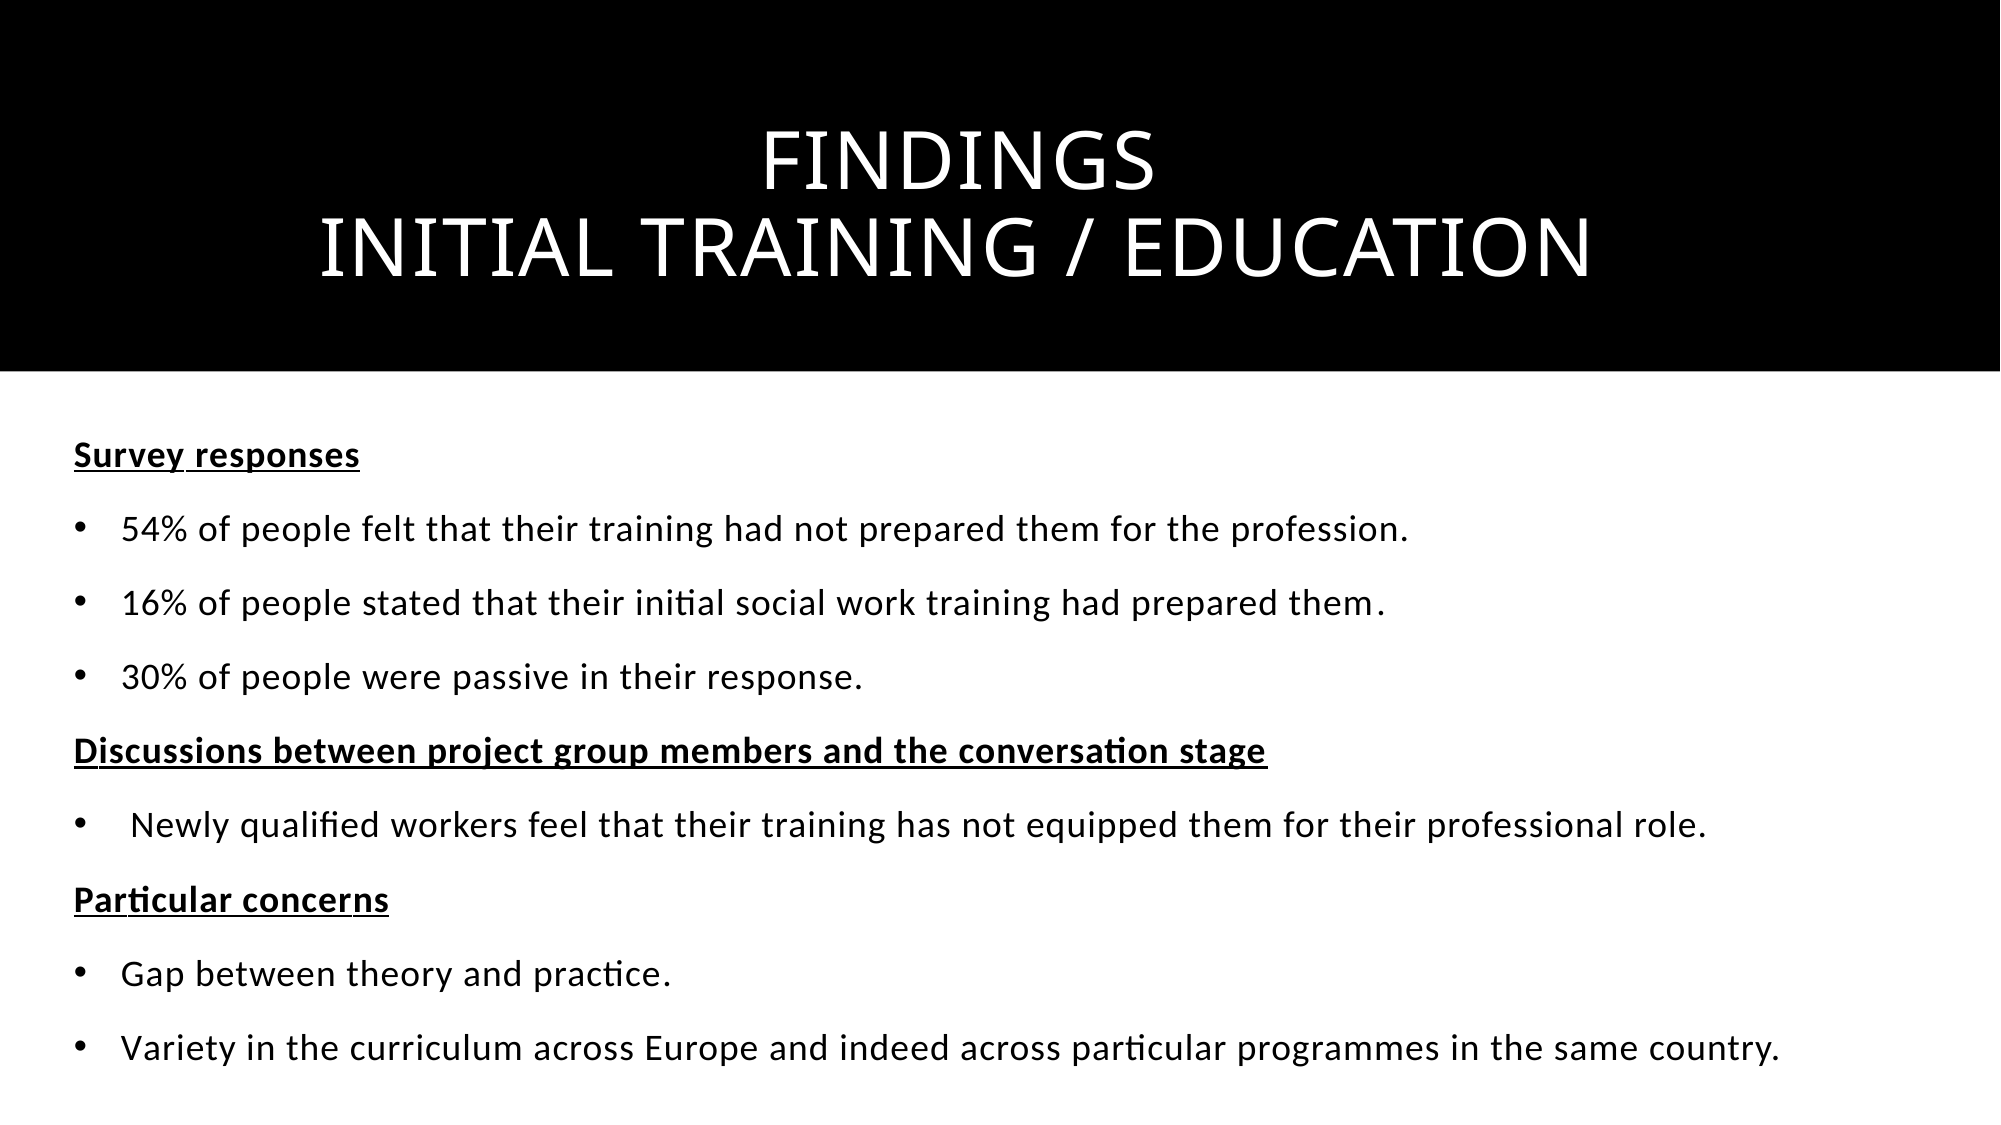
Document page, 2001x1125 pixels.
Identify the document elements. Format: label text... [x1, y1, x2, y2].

list Survey responses 54% of people felt that their training had not prepared them for the profession. 16% of people stated that their initial social work training had prepared them. 30% of people were passive in their response. Discussions between project group members and the conversation stage Newly qualified workers feel that their training has not equipped them for their professional role. Particular concerns Gap between theory and practice. Variety in the curriculum across Europe and indeed across particular programmes in the same country. [58, 422, 2000, 1125]
title FINDINGS Initial training / education [0, 111, 2000, 390]
